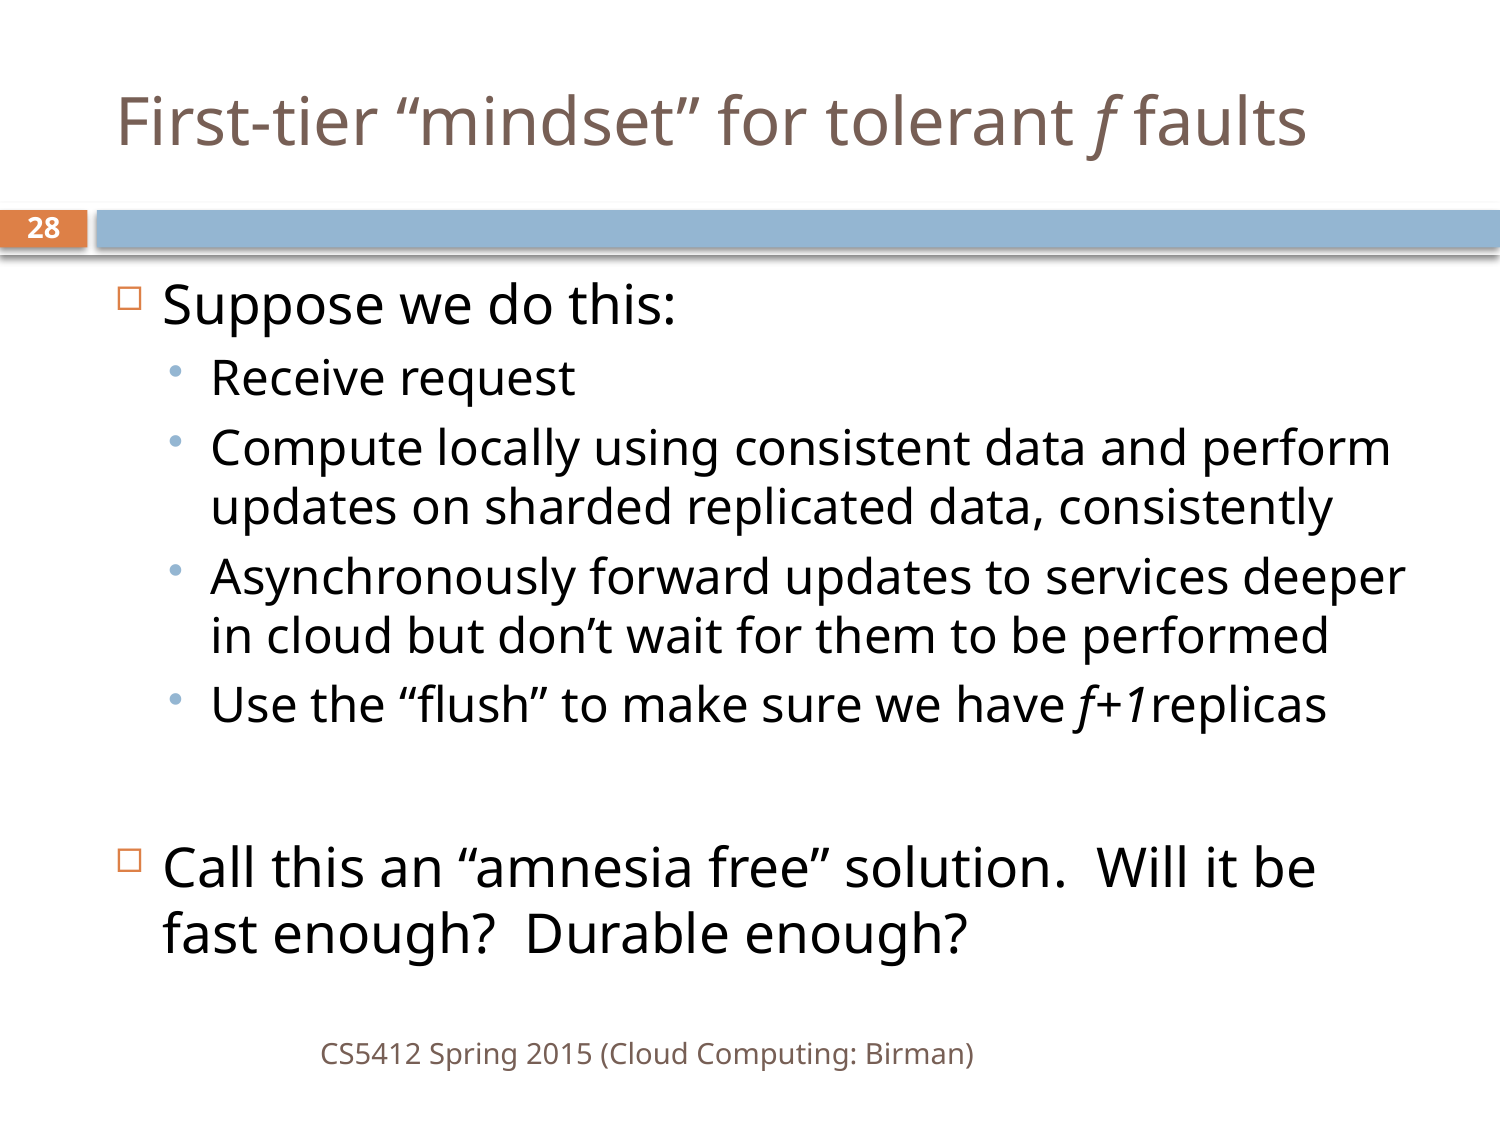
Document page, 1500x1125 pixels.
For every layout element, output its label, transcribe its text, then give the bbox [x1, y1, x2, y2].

title First-tier “mindset” for tolerant f faults [100, 37, 1438, 200]
footer CS5412 Spring 2015 (Cloud Computing: Birman) [99, 1024, 990, 1085]
list Suppose we do this: Receive request Compute locally using consistent data and perform updates on sharded replicated data, consistently Asynchronously forward updates to services deeper in cloud but don’t wait for them to be performed Use the “flush” to make sure we have f+1replicas Call this an “amnesia free” solution. Will it be fast enough? Durable enough? [100, 262, 1438, 1000]
slide_number 28 [0, 208, 88, 249]
